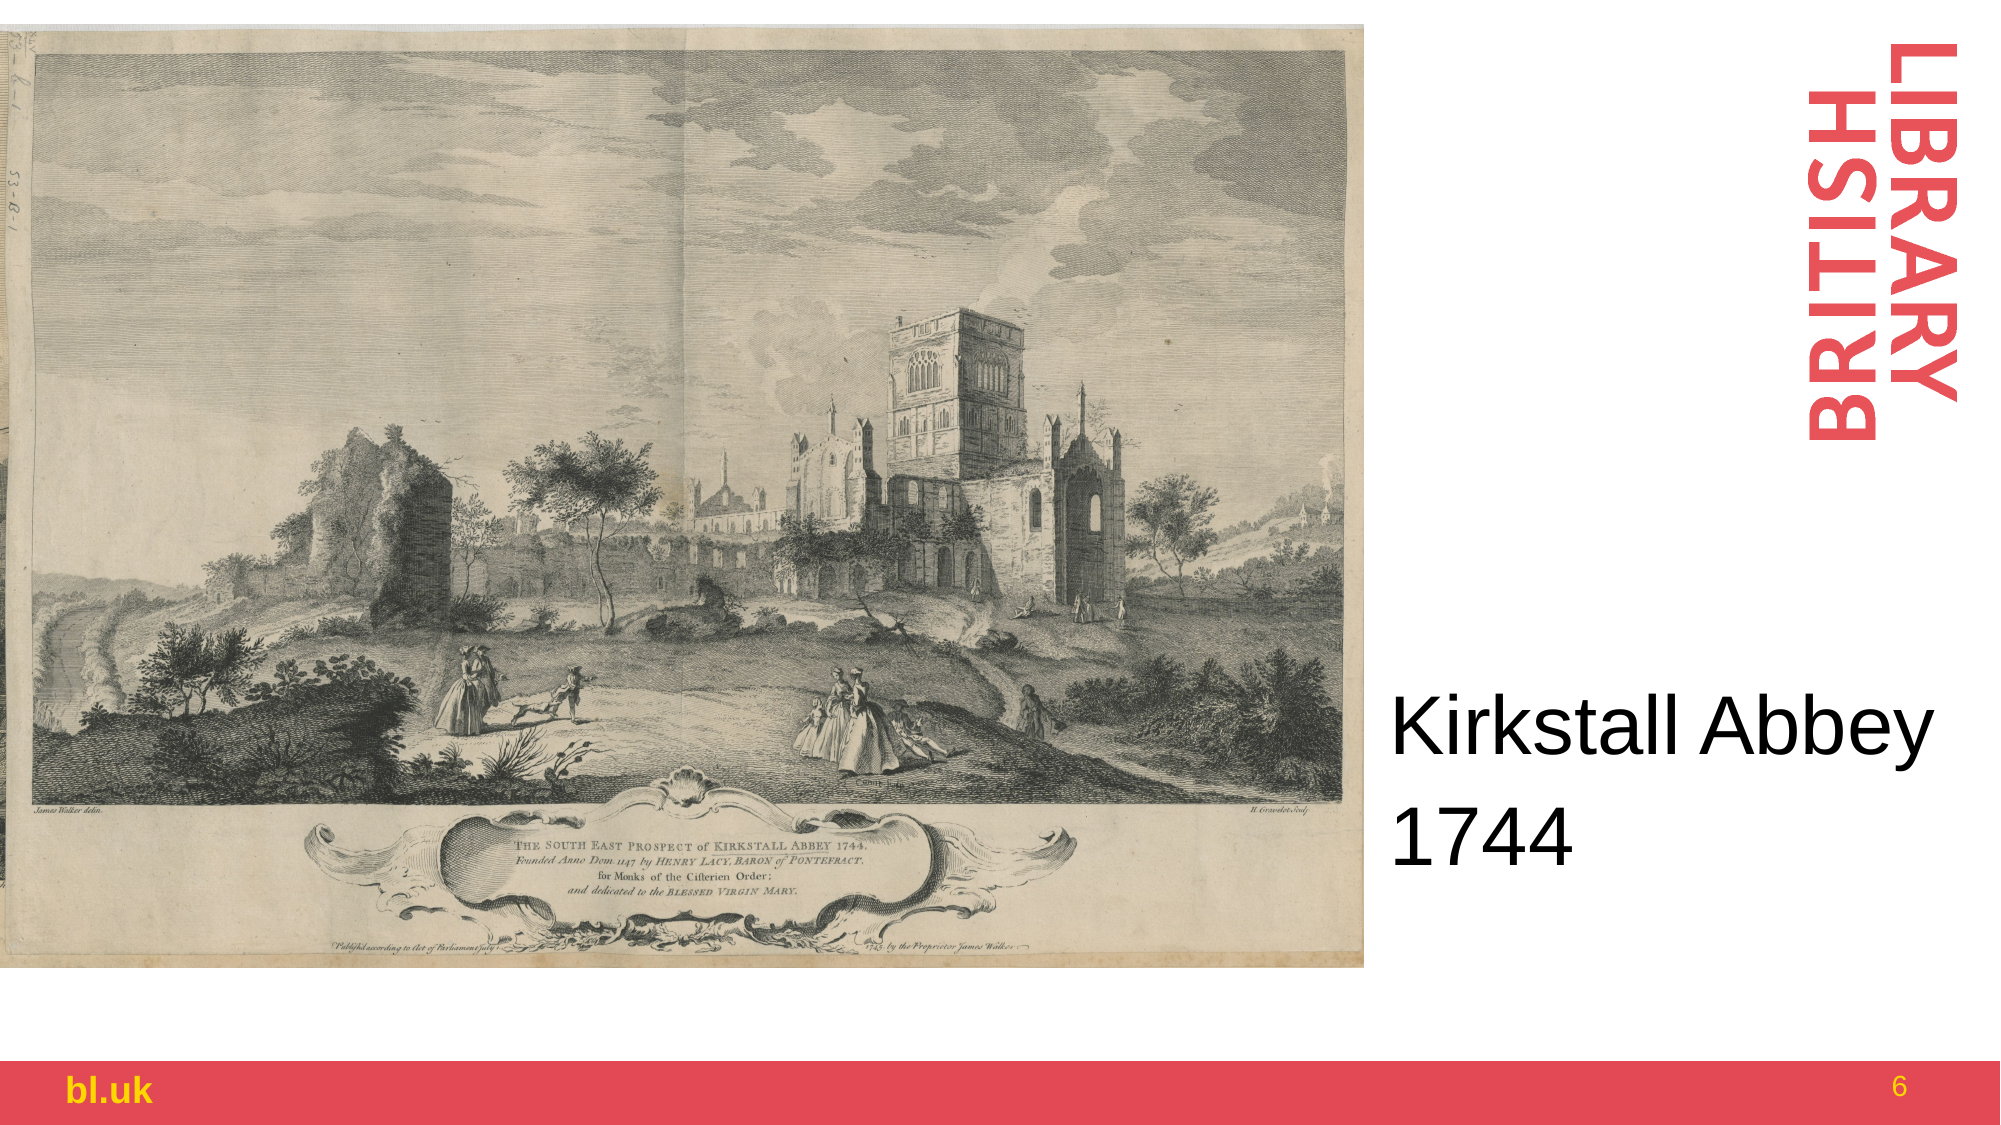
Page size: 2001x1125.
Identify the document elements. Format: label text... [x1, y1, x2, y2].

picture [0, 24, 1364, 968]
text_box Kirkstall Abbey 1744 [1371, 673, 1956, 862]
picture [1808, 44, 1957, 440]
